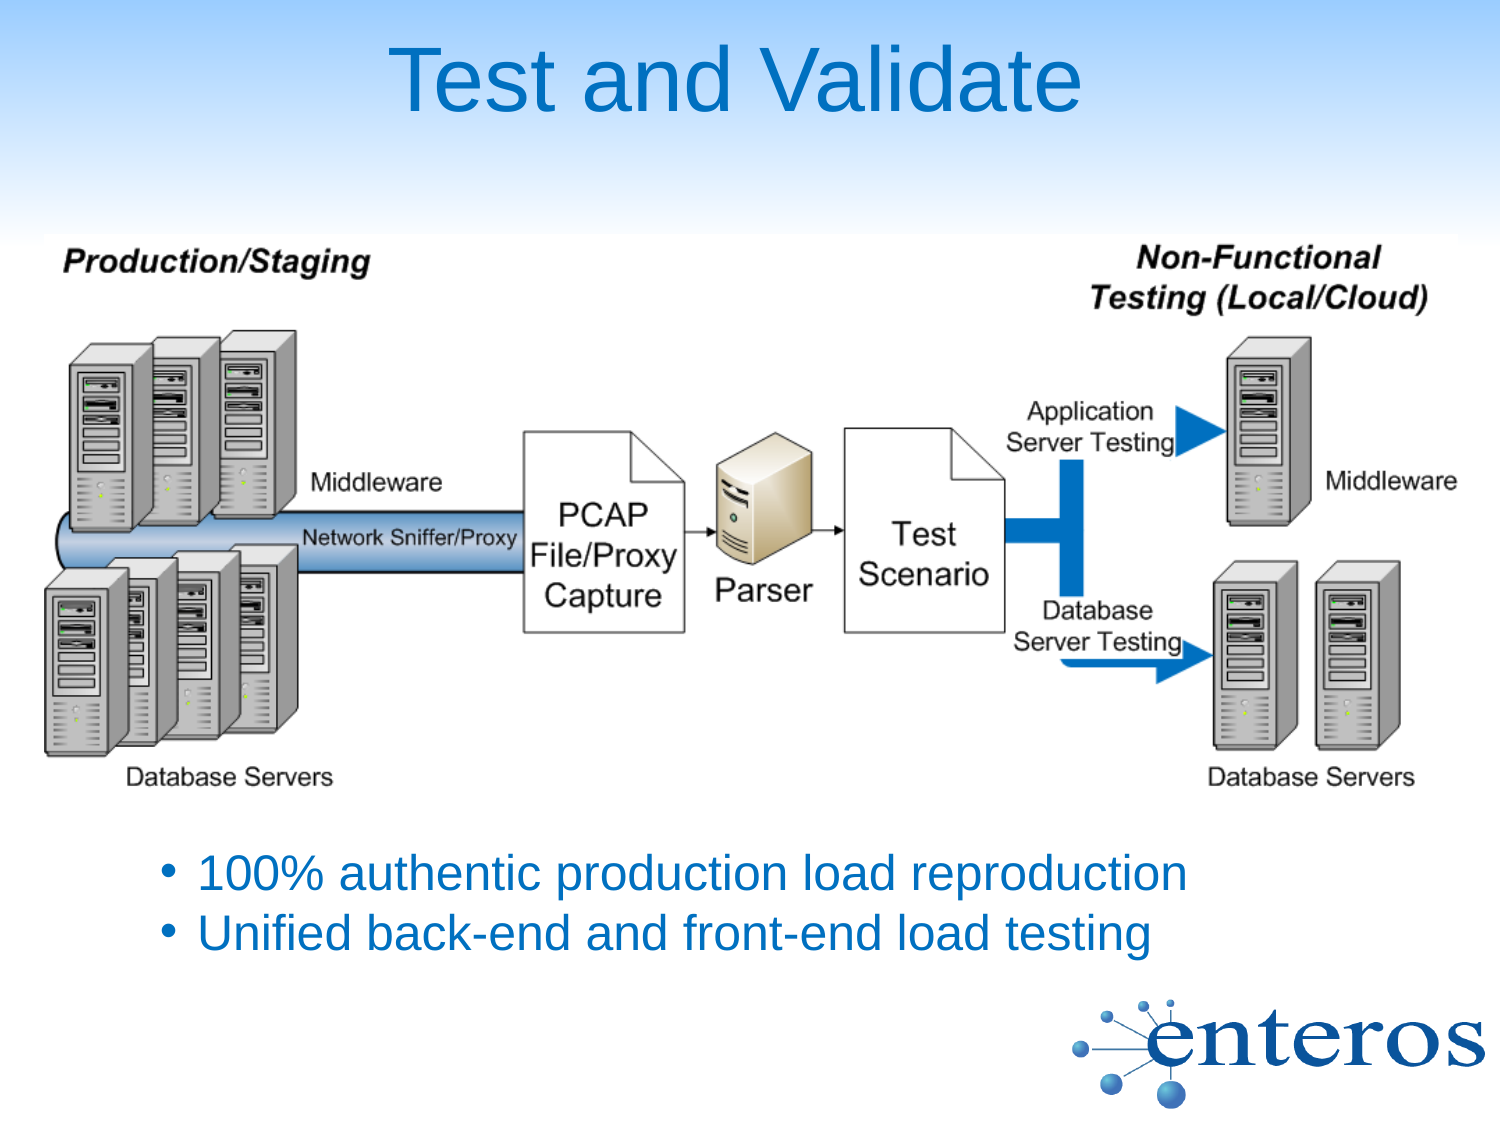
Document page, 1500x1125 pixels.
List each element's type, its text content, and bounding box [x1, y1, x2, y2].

text_box 100% authentic production load reproduction Unified back-end and front-end load testing [145, 833, 1275, 1028]
picture [1056, 985, 1500, 1125]
picture [44, 234, 1458, 793]
text_box Test and Validate [61, 27, 1412, 146]
